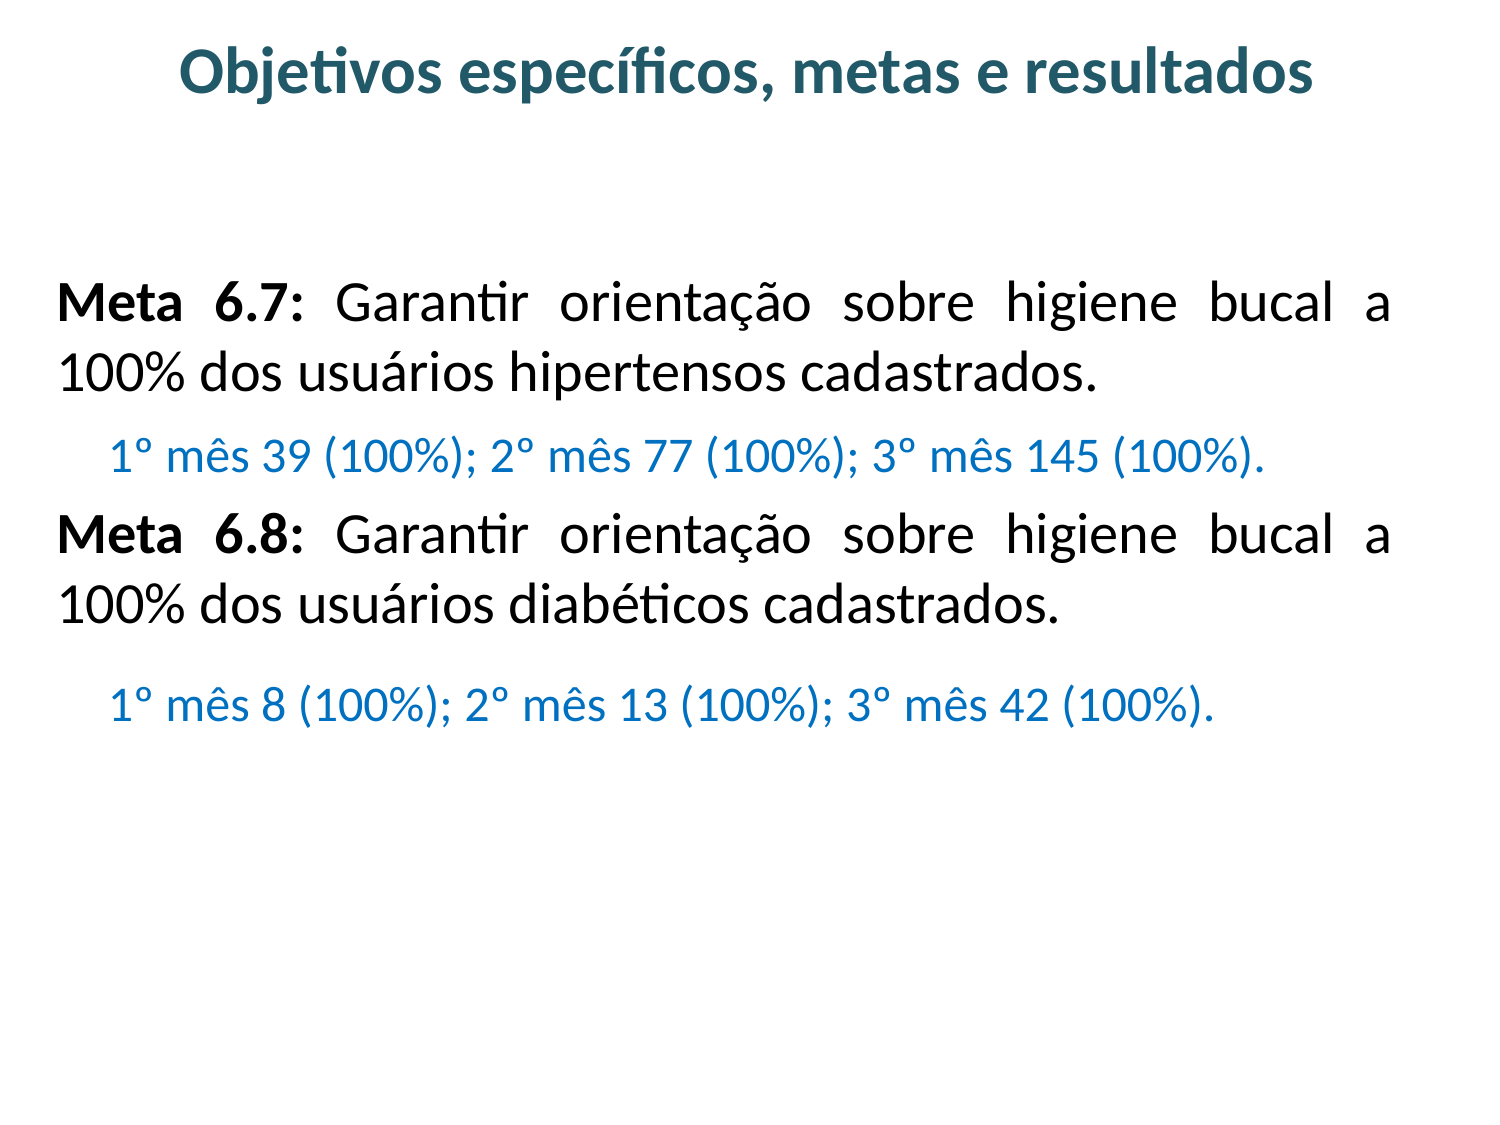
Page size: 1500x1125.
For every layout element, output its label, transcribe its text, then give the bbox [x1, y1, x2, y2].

text_box 1º mês 8 (100%); 2º mês 13 (100%); 3º mês 42 (100%). [19, 646, 1236, 732]
text_box Objetivos específicos, metas e resultados [41, 19, 1453, 114]
list Meta 6.7: Garantir orientação sobre higiene bucal a 100% dos usuários hipertensos cadastrados. Meta 6.8: Garantir orientação sobre higiene bucal a 100% dos usuários diabéticos cadastrados. [41, 255, 1408, 397]
list Meta 6.7: Garantir orientação sobre higiene bucal a 100% dos usuários hipertensos cadastrados. Meta 6.8: Garantir orientação sobre higiene bucal a 100% dos usuários diabéticos cadastrados. [41, 483, 1408, 657]
text_box 1º mês 39 (100%); 2º mês 77 (100%); 3º mês 145 (100%). [19, 397, 1475, 483]
